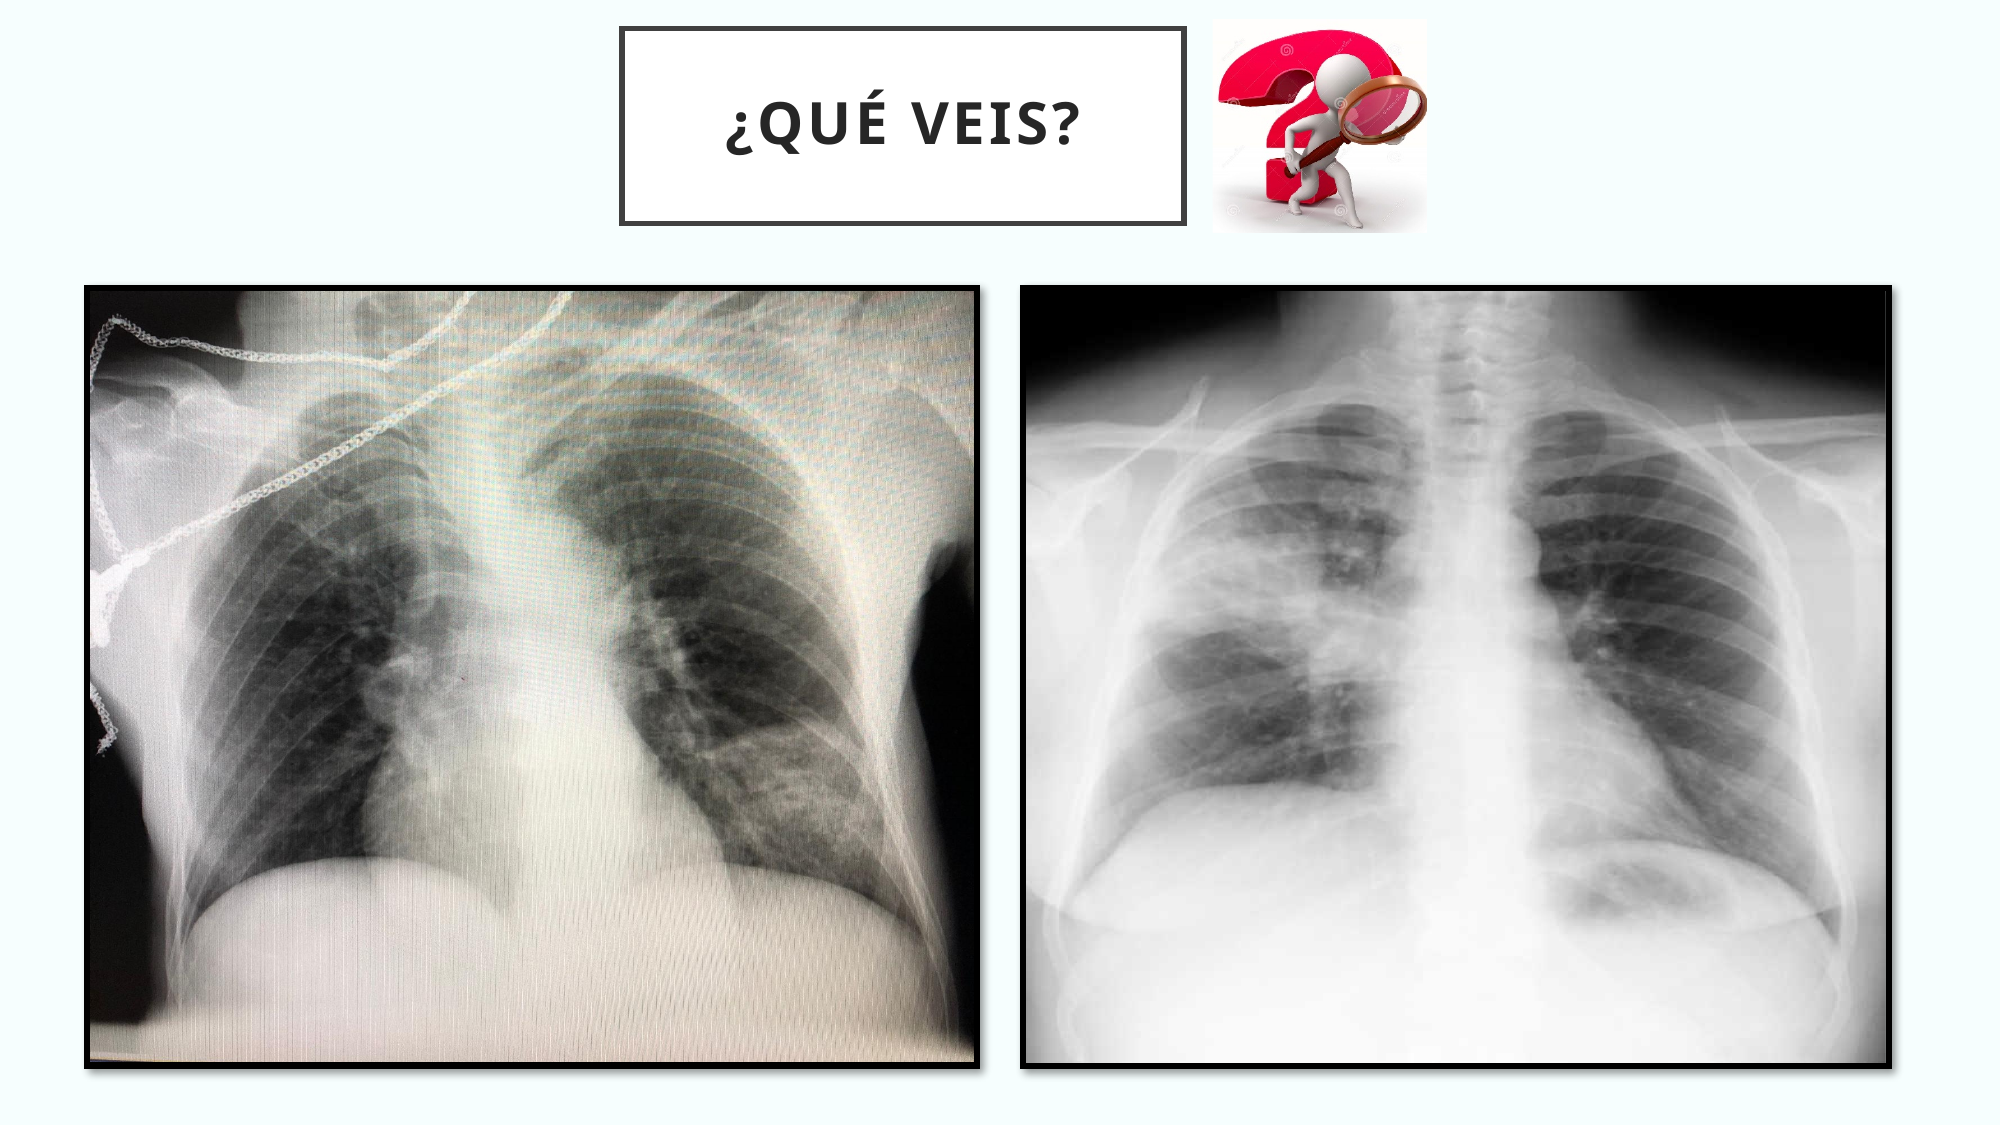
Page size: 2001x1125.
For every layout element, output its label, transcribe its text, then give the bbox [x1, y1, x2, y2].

picture [1212, 18, 1428, 233]
picture [90, 290, 975, 1063]
text_box ¿Qué veis? [622, 28, 1184, 224]
picture [1025, 290, 1886, 1063]
